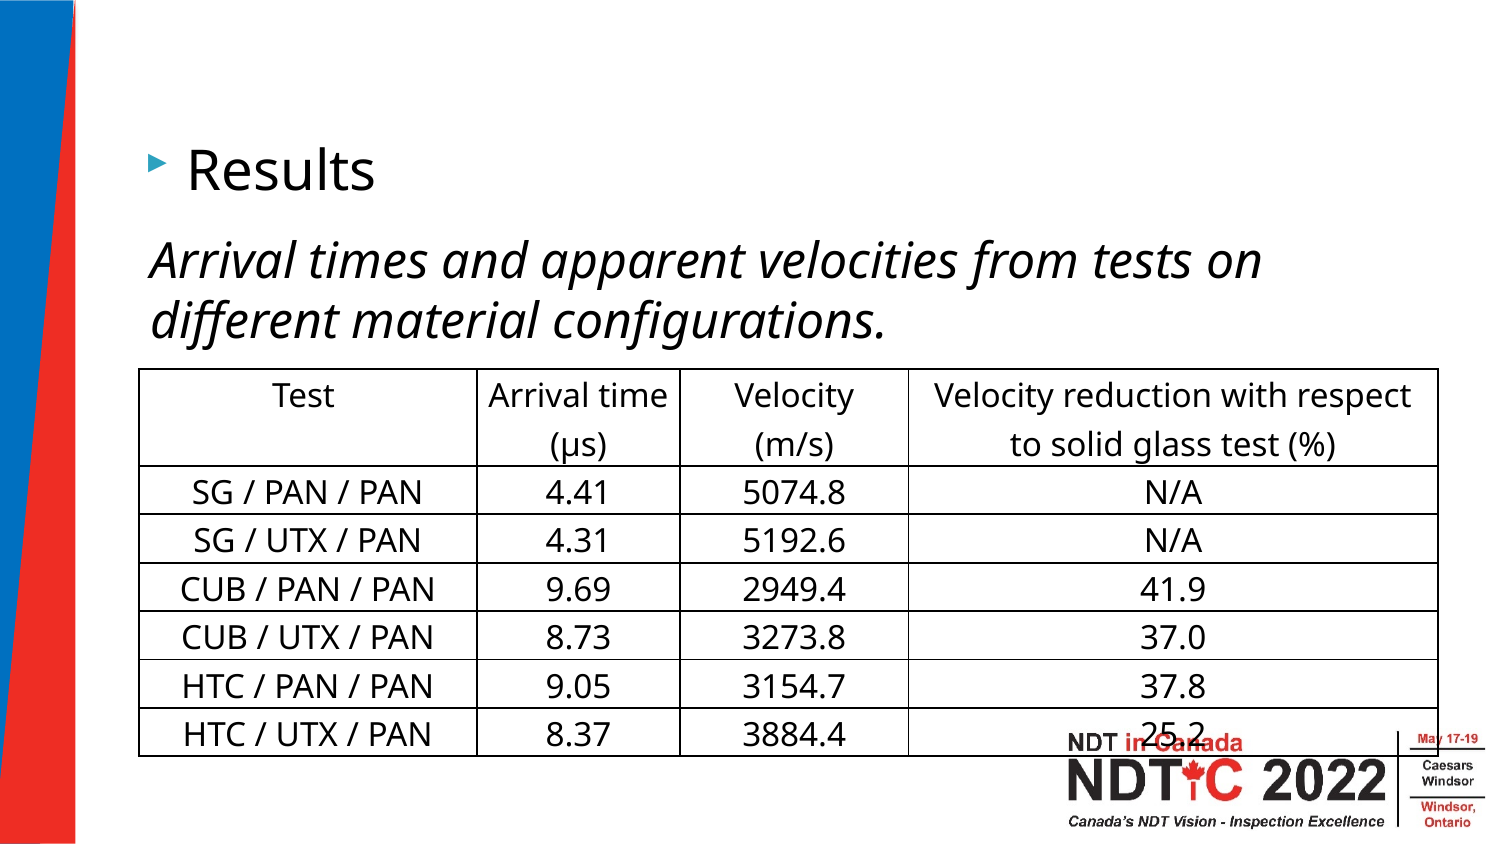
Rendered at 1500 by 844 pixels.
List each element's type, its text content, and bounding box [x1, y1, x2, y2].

picture [1066, 728, 1486, 831]
table_cell 5192.6 [681, 515, 908, 562]
table_cell 37.0 [909, 612, 1437, 659]
table_header Velocity reduction with respect to solid glass test (%) [909, 370, 1437, 465]
table_cell 9.69 [478, 564, 679, 610]
table_cell SG / UTX / PAN [140, 515, 476, 562]
table_cell 37.8 [909, 660, 1437, 707]
table_cell 8.73 [478, 612, 679, 659]
text_box Arrival times and apparent velocities from tests on different material configurations. [135, 220, 1438, 356]
table_cell 3273.8 [681, 612, 908, 659]
table_cell CUB / PAN / PAN [140, 564, 476, 610]
table_cell 9.05 [478, 660, 679, 707]
table_cell HTC / PAN / PAN [140, 660, 476, 707]
table_cell 4.41 [478, 467, 679, 513]
table_cell 4.31 [478, 515, 679, 562]
table_cell 25.2 [909, 709, 1437, 755]
table_cell 3154.7 [681, 660, 908, 707]
table_cell 3884.4 [681, 709, 908, 755]
table_cell SG / PAN / PAN [140, 467, 476, 513]
table_header Test [140, 370, 476, 465]
table_header Velocity (m/s) [681, 370, 908, 465]
table_cell HTC / UTX / PAN [140, 709, 476, 755]
table_cell 41.9 [909, 564, 1437, 610]
table_cell N/A [909, 515, 1437, 562]
table_header Arrival time (µs) [478, 370, 679, 465]
table_cell 5074.8 [681, 467, 908, 513]
table_cell CUB / UTX / PAN [140, 612, 476, 659]
text_box Results [112, 126, 1353, 210]
table_cell 2949.4 [681, 564, 908, 610]
table_cell 8.37 [478, 709, 679, 755]
table_cell N/A [909, 467, 1437, 513]
